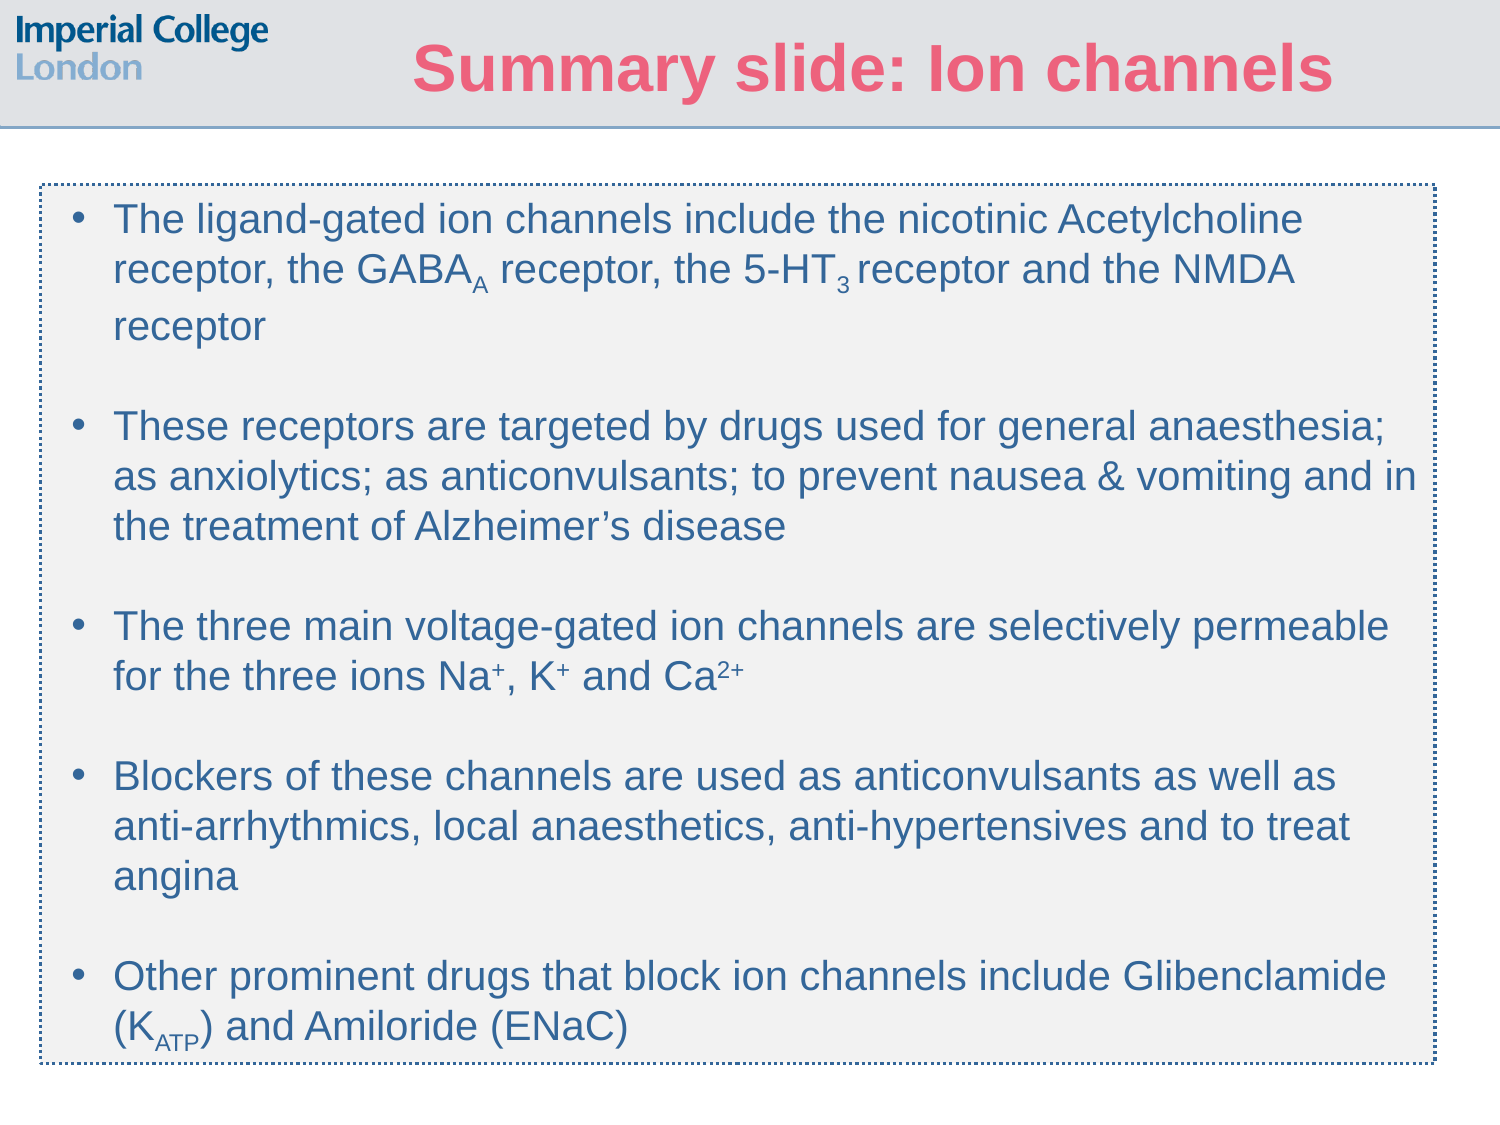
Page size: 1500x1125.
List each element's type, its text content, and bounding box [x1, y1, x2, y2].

text_box The ligand-gated ion channels include the nicotinic Acetylcholine receptor, the GABAA receptor, the 5-HT3 receptor and the NMDA receptor These receptors are targeted by drugs used for general anaesthesia; as anxiolytics; as anticonvulsants; to prevent nausea & vomiting and in the treatment of Alzheimer’s disease The three main voltage-gated ion channels are selectively permeable for the three ions Na+, K+ and Ca2+ Blockers of these channels are used as anticonvulsants as well as anti-arrhythmics, local anaesthetics, anti-hypertensives and to treat angina Other prominent drugs that block ion channels include Glibenclamide (KATP) and Amiloride (ENaC) [40, 184, 1435, 1064]
title Summary slide: Ion channels [312, 12, 1436, 118]
picture [0, 0, 1500, 129]
